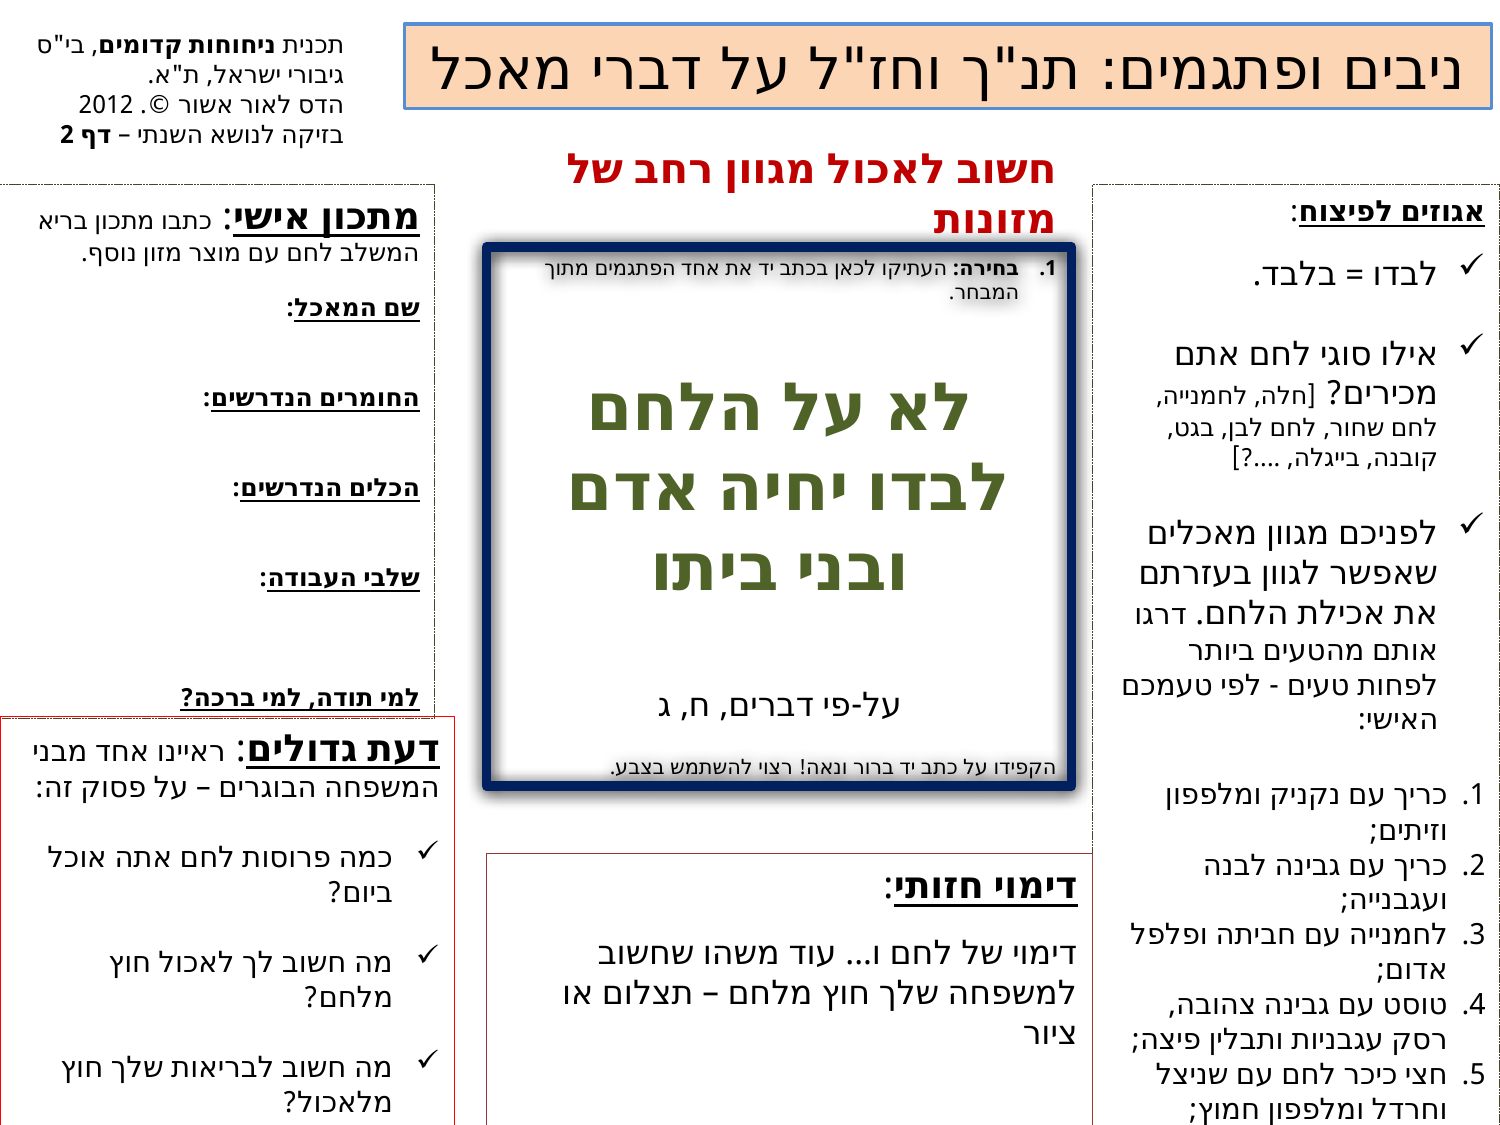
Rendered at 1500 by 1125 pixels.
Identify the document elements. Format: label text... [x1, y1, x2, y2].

text_box לא על הלחם לבדו יחיה אדם ובני ביתו על-פי דברים, ח, ג [514, 356, 1046, 731]
text_box תכנית ניחוחות קדומים, בי"ס גיבורי ישראל, ת"א. הדס לאור אשור ©. 2012 בזיקה לנושא השנתי – דף 2 [17, 21, 360, 157]
text_box דימוי חזותי: דימוי של לחם ו... עוד משהו שחשוב למשפחה שלך חוץ מלחם – תצלום או ציור מתוך האינטרנט, אולי בעיתון אולי מן הדימיון. [486, 853, 1093, 1125]
text_box בחירה: העתיקו לכאן בכתב יד את אחד הפתגמים מתוך המבחר. הקפידו על כתב יד ברור ונאה! רצוי להשתמש בצבע. [486, 250, 1072, 787]
text_box חשוב לאכול מגוון רחב של מזונות [454, 134, 1072, 250]
text_box ניבים ופתגמים: תנ"ך וחז"ל על דברי מאכל [404, 23, 1492, 109]
text_box אגוזים לפיצוח: לבדו = בלבד. אילו סוגי לחם אתם מכירים? [חלה, לחמנייה, לחם שחור, לחם לבן, בגט, קובנה, בייגלה, ....?] לפניכם מגוון מאכלים שאפשר לגוון בעזרתם את אכילת הלחם. דרגו אותם מהטעים ביותר לפחות טעים - לפי טעמכם האישי: כריך עם נקניק ומלפפון וזיתים; כריך עם גבינה לבנה ועגבנייה; לחמנייה עם חביתה ופלפל אדום; טוסט עם גבינה צהובה, רסק עגבניות ותבלין פיצה; חצי כיכר לחם עם שניצל וחרדל ומלפפון חמוץ; הוסיפו עוד מאכל בו הלחם הוא מרכיב מרכזי – אבל לא היחיד! [1092, 184, 1500, 1125]
text_box מתכון אישי: כתבו מתכון בריא המשלב לחם עם מוצר מזון נוסף. שם המאכל: החומרים הנדרשים: הכלים הנדרשים: שלבי העבודה: למי תודה, למי ברכה? [0, 184, 435, 716]
text_box דעת גדולים: ראיינו אחד מבני המשפחה הבוגרים – על פסוק זה: כמה פרוסות לחם אתה אוכל ביום? מה חשוב לך לאכול חוץ מלחם? מה חשוב לבריאות שלך חוץ מלאכול? [0, 716, 455, 1125]
